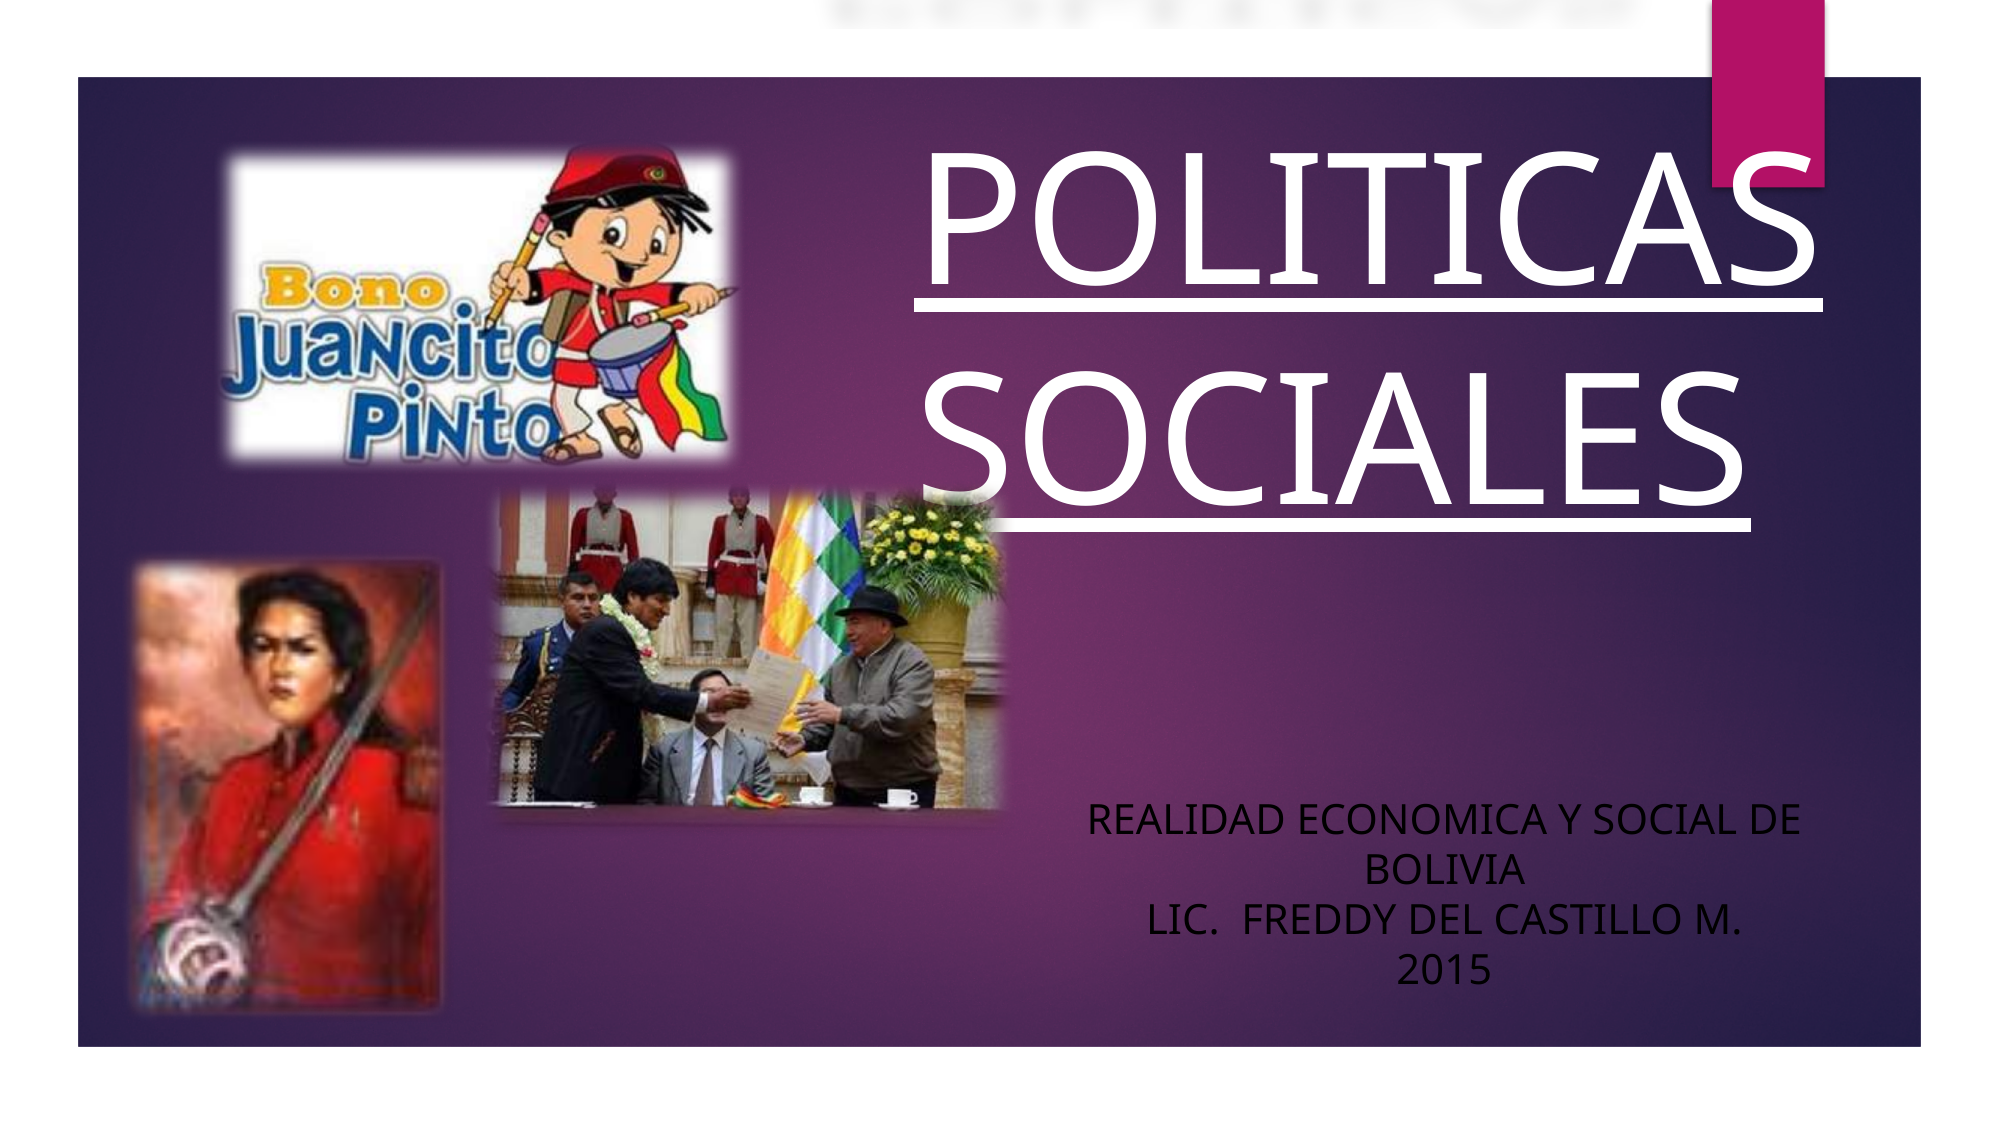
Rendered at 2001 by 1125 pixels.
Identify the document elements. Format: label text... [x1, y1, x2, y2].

text_box REALIDAD ECONOMICA Y SOCIAL DE BOLIVIA LIC. FREDDY DEL CASTILLO M. 2015 [1015, 785, 1874, 1001]
text_box [1043, 535, 2000, 1036]
picture [120, 548, 455, 1023]
picture [482, 480, 1016, 836]
title POLITICAS SOCIALES [899, 157, 1952, 549]
picture [212, 139, 746, 477]
